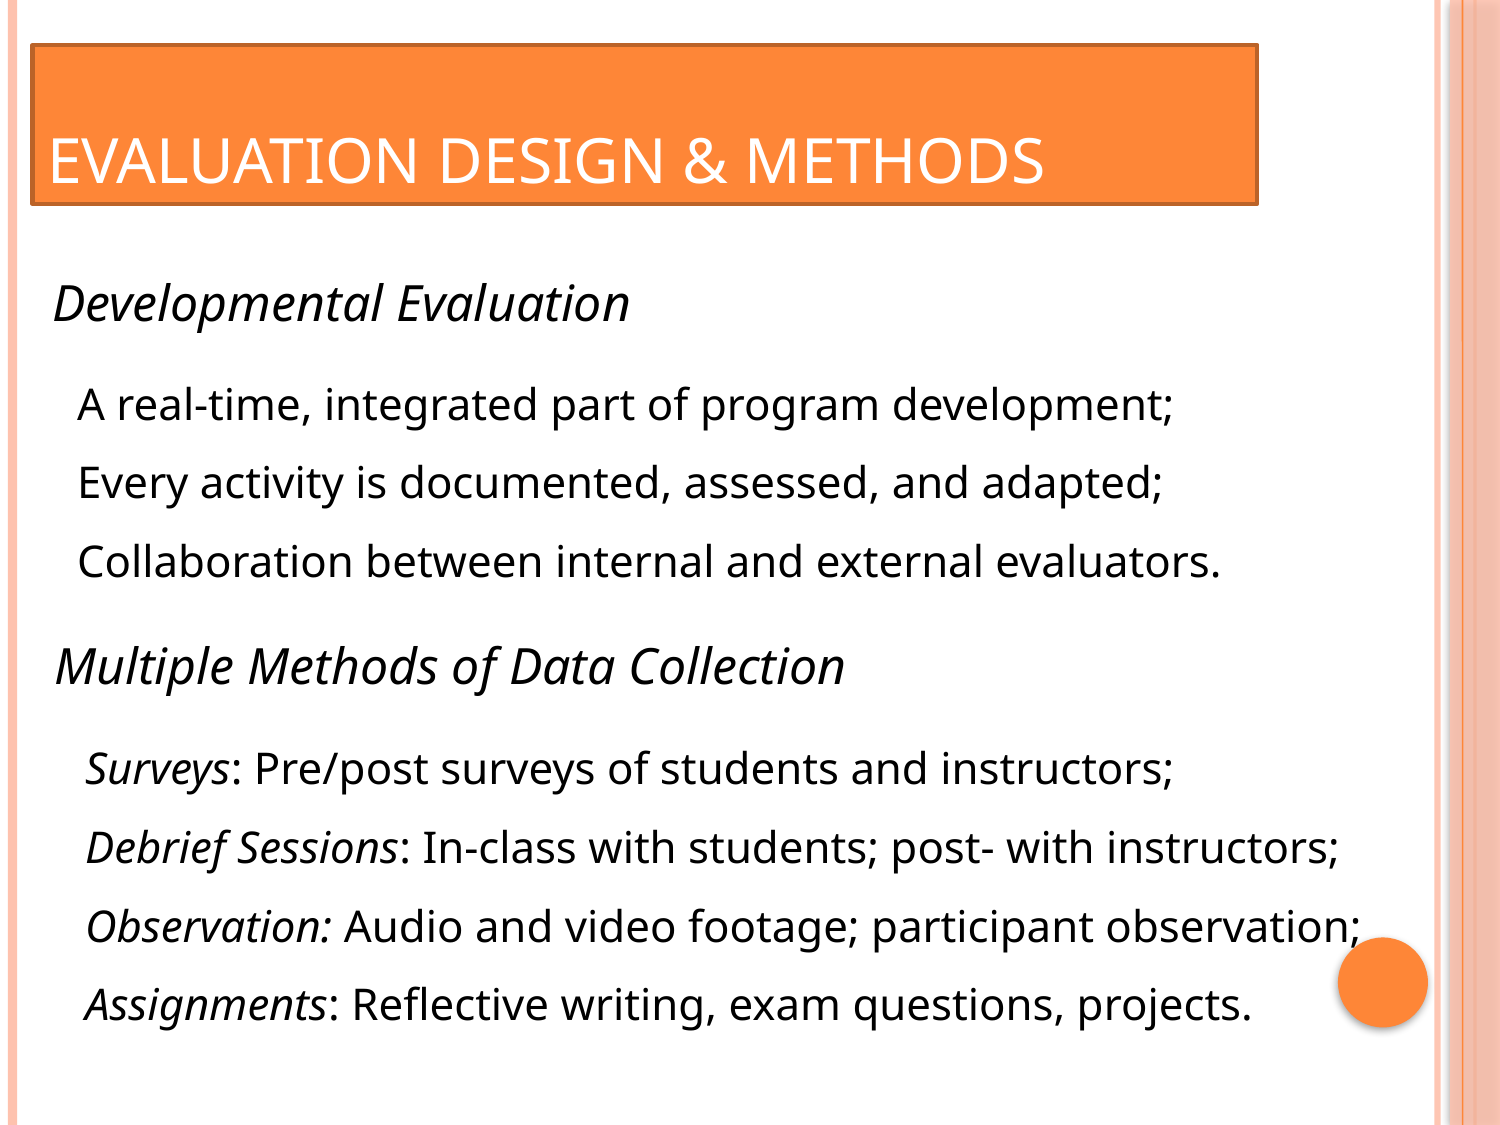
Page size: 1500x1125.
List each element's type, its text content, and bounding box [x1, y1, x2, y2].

text_box A real-time, integrated part of program development; Every activity is documented, assessed, and adapted; Collaboration between internal and external evaluators. [62, 342, 1425, 594]
text_box Multiple Methods of Data Collection [39, 597, 1428, 781]
text_box Developmental Evaluation [37, 233, 1450, 339]
title Evaluation Design & Methods [30, 43, 1259, 206]
text_box Surveys: Pre/post surveys of students and instructors; Debrief Sessions: In-class with students; post- with instructors; Observation: Audio and video footage; participant observation; Assignments: Reflective writing, exam questions, projects. [70, 707, 1433, 1037]
